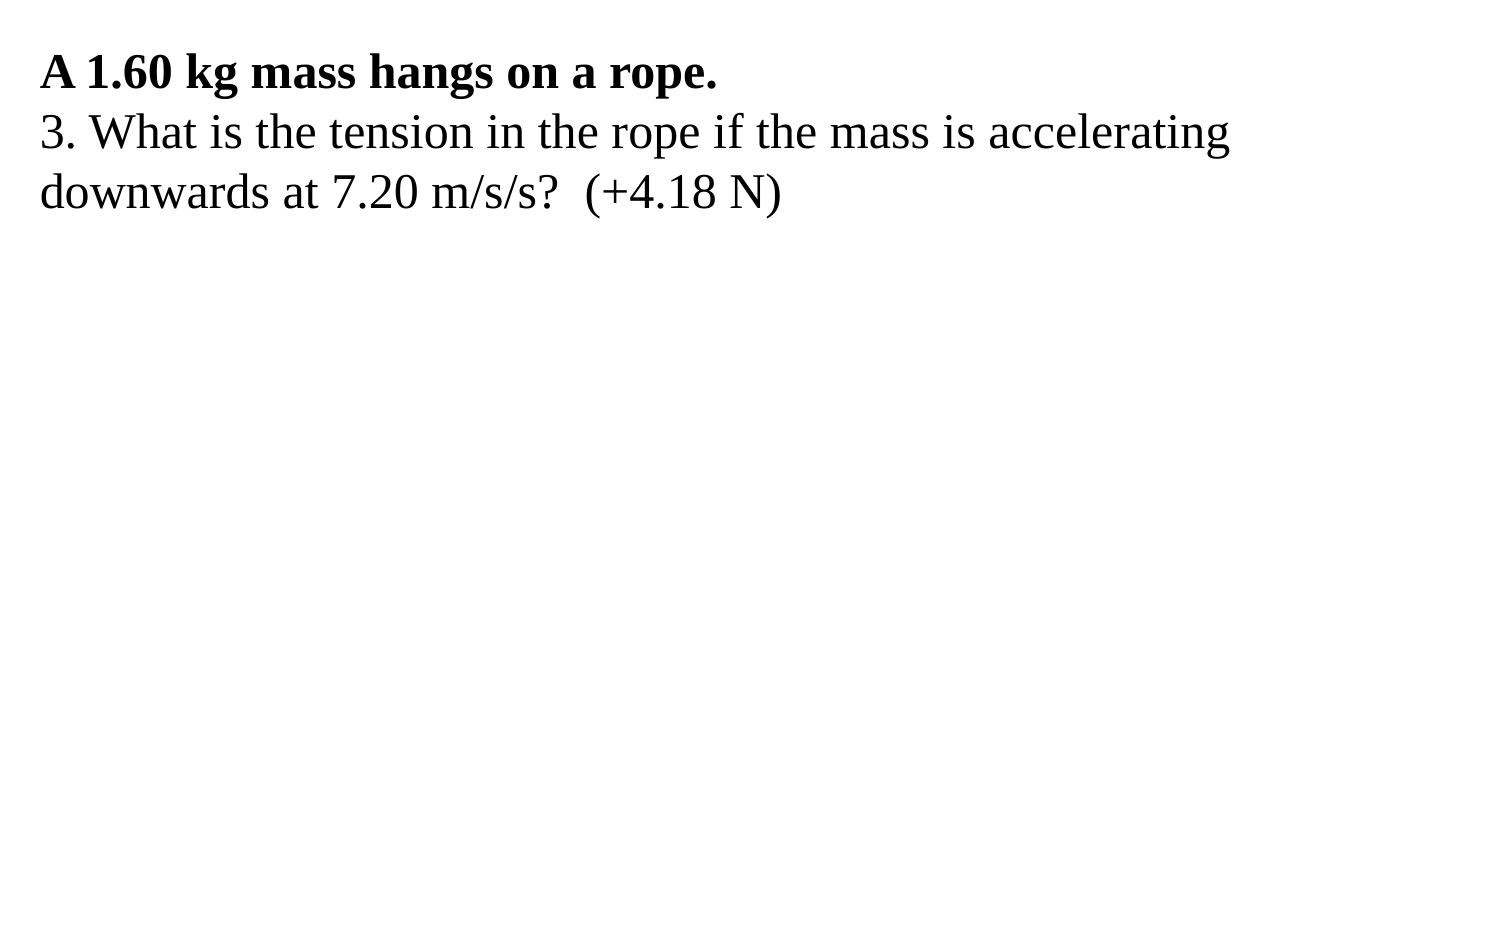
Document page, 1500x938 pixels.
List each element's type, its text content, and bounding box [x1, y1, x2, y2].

text_box A 1.60 kg mass hangs on a rope. 3. What is the tension in the rope if the mass is accelerating downwards at 7.20 m/s/s? (+4.18 N) [24, 31, 1475, 286]
